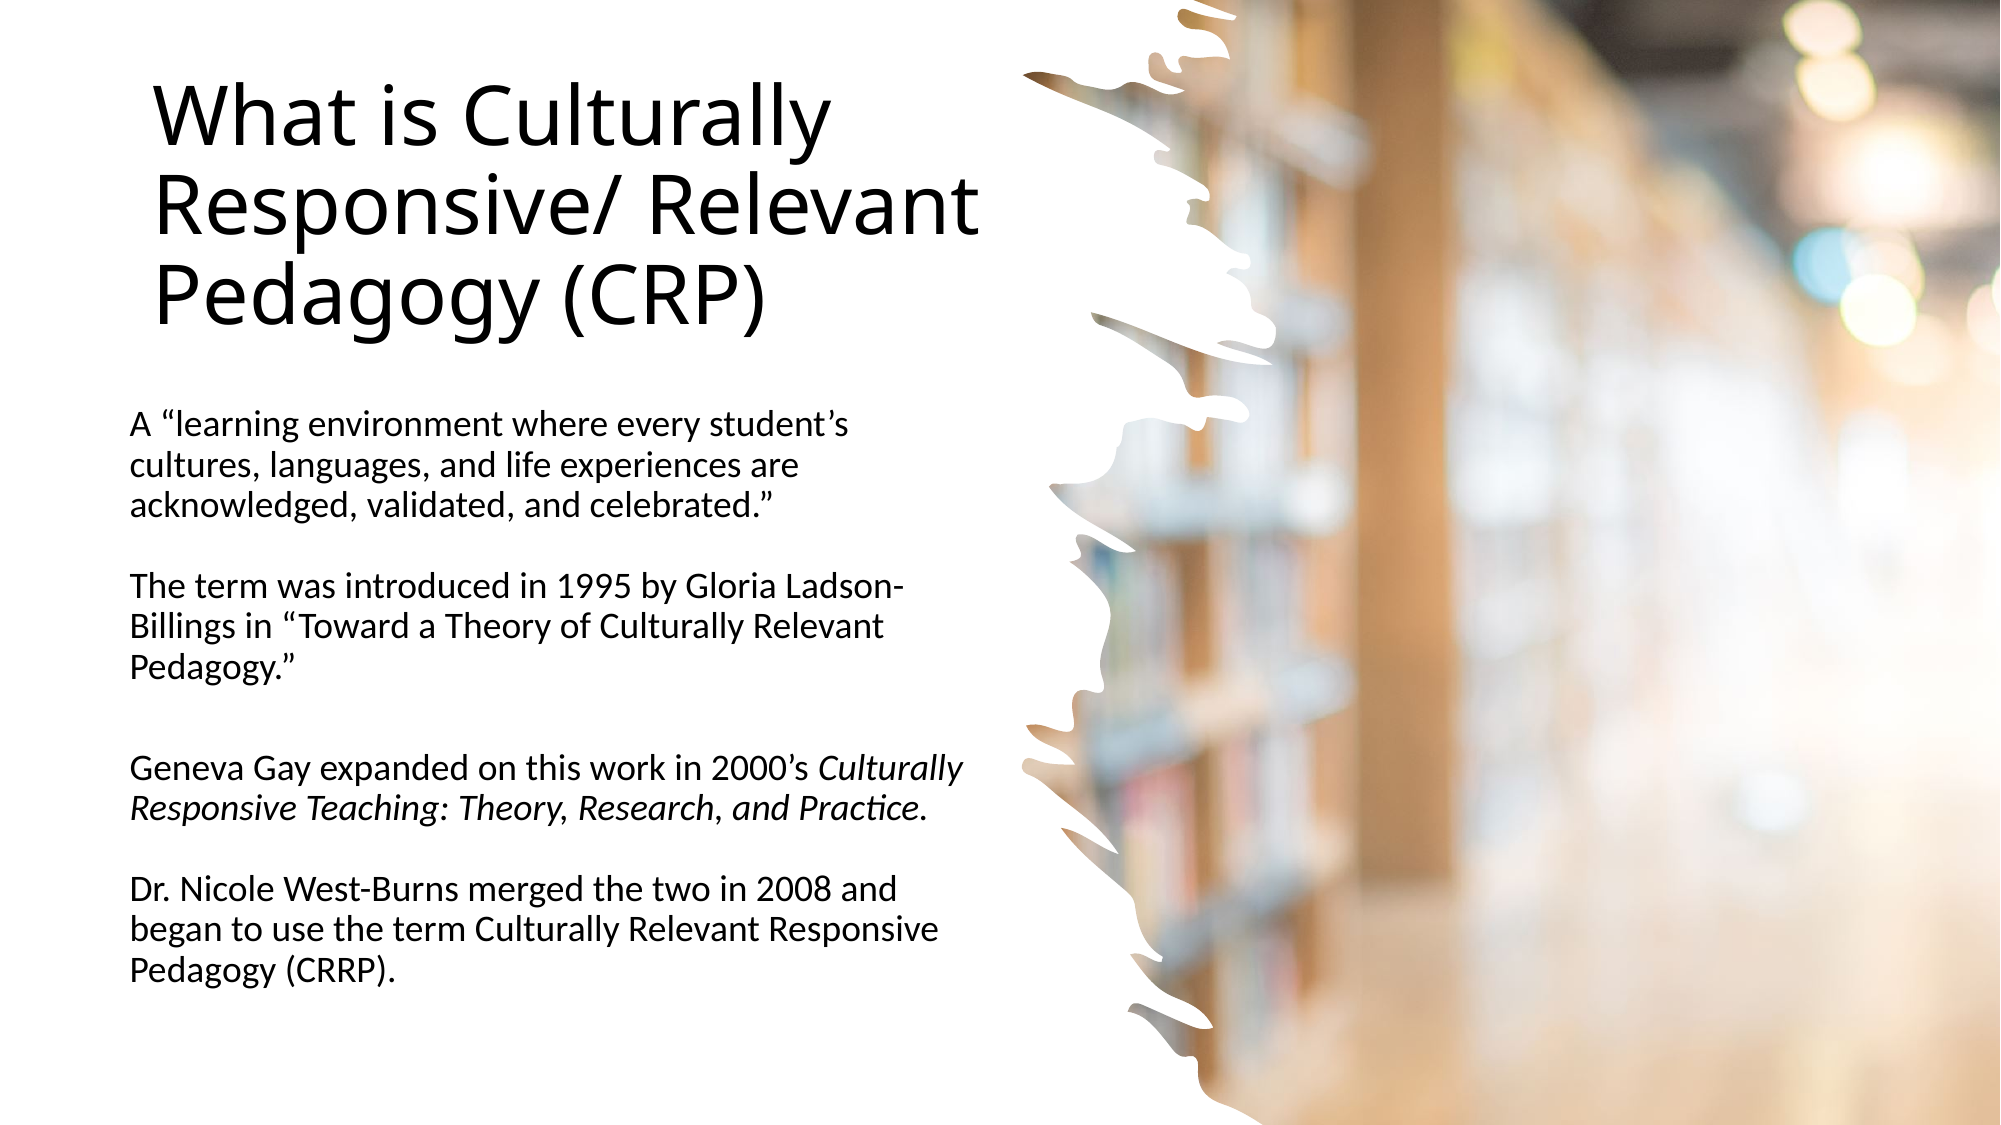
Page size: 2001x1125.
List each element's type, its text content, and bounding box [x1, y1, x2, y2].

picture [1021, 0, 2000, 1125]
text_box [0, 0, 1021, 1125]
list A “learning environment where every student’s cultures, languages, and life experiences are acknowledged, validated, and celebrated.” The term was introduced in 1995 by Gloria Ladson-Billings in “Toward a Theory of Culturally Relevant Pedagogy.” Geneva Gay expanded on this work in 2000’s Culturally Responsive Teaching: Theory, Research, and Practice. Dr. Nicole West-Burns merged the two in 2008 and began to use the term Culturally Relevant Responsive Pedagogy (CRRP). [114, 356, 979, 1014]
title What is Culturally Responsive/ Relevant Pedagogy (CRP) [137, 59, 999, 357]
